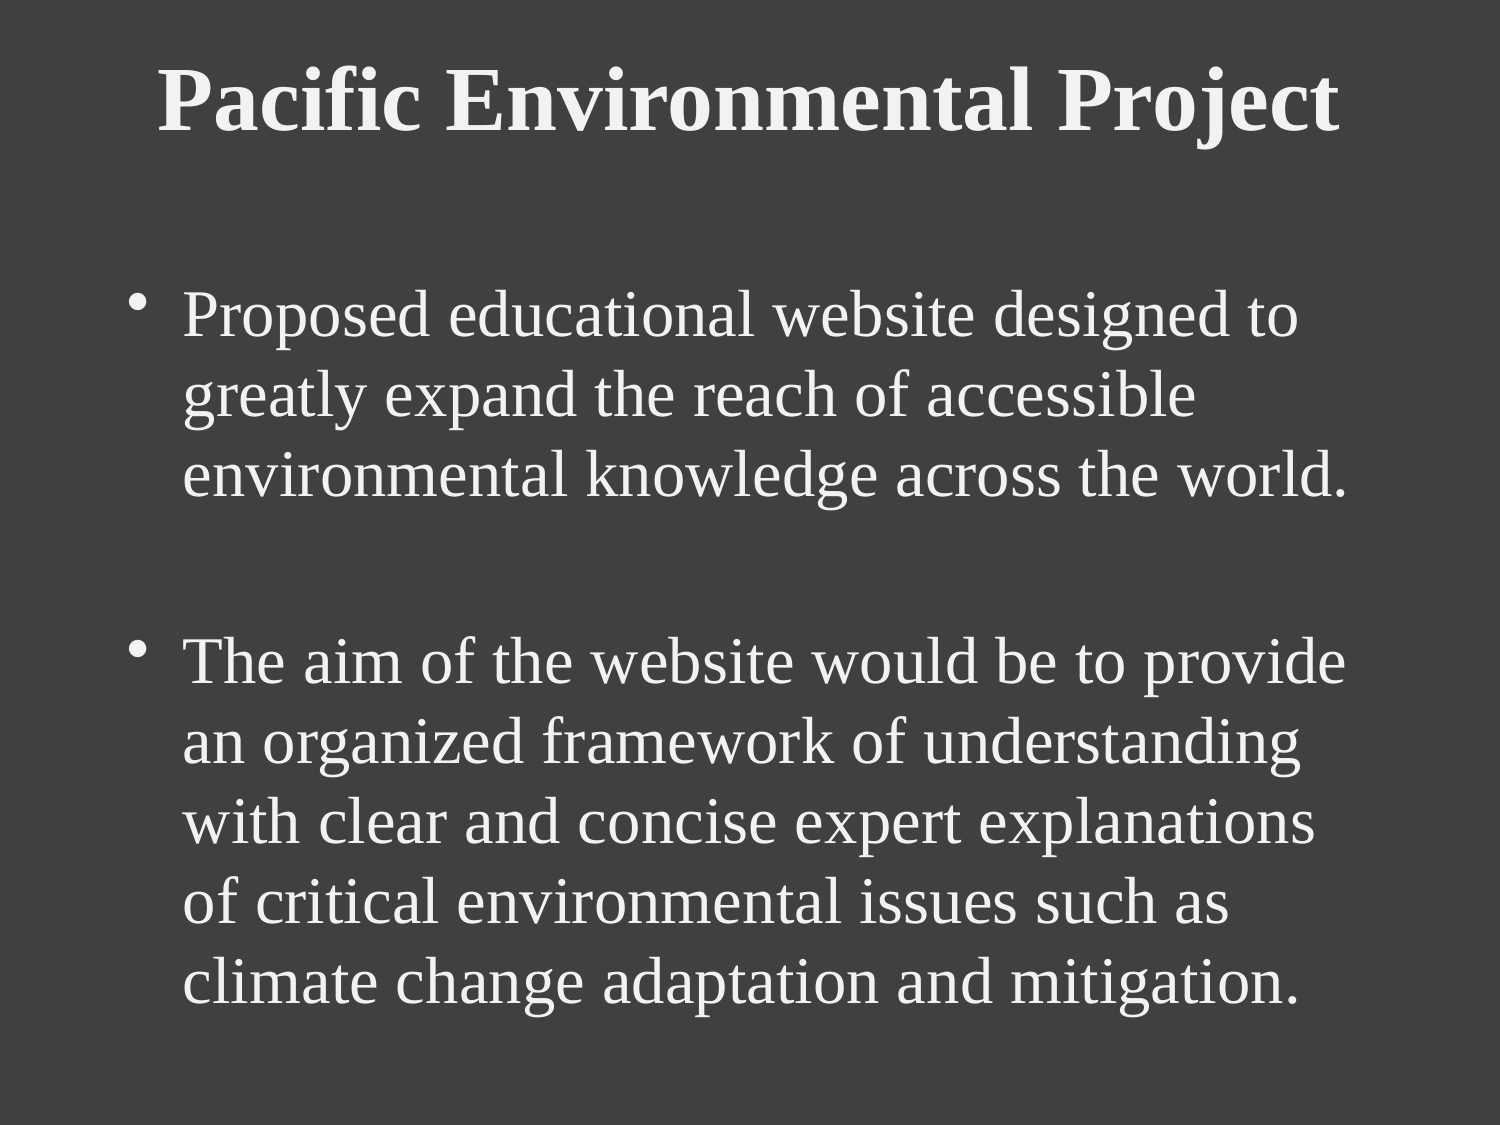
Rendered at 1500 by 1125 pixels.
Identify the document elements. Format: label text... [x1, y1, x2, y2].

list Proposed educational website designed to greatly expand the reach of accessible environmental knowledge across the world. The aim of the website would be to provide an organized framework of understanding with clear and concise expert explanations of critical environmental issues such as climate change adaptation and mitigation. [111, 262, 1387, 938]
title Pacific Environmental Project [0, 0, 1500, 188]
